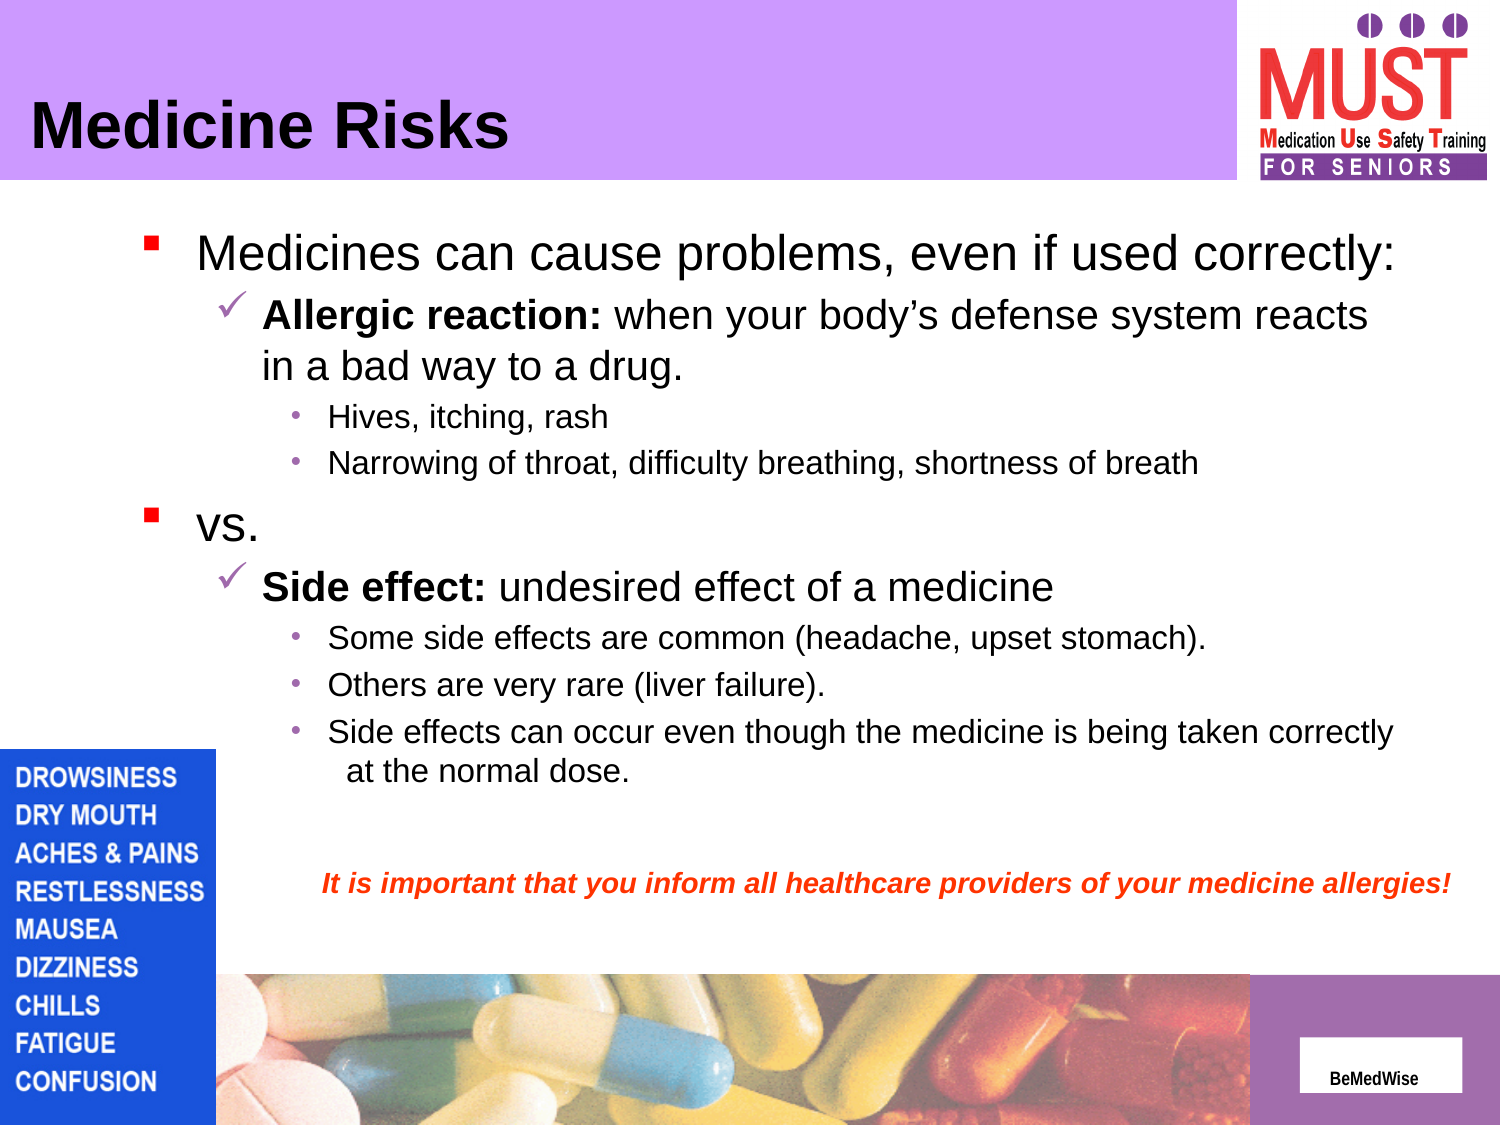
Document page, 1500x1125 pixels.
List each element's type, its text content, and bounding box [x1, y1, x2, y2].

title Medicine Risks [0, 75, 1275, 278]
text_box BeMedWise [1299, 1037, 1463, 1093]
picture [0, 749, 216, 1125]
picture [1237, 0, 1490, 182]
list Medicines can cause problems, even if used correctly: Allergic reaction: when your body’s defense system reacts in a bad way to a drug. Hives, itching, rash Narrowing of throat, difficulty breathing, shortness of breath vs. Side effect: undesired effect of a medicine Some side effects are common (headache, upset stomach). Others are very rare (liver failure). Side effects can occur even though the medicine is being taken correctly at the normal dose. It is important that you inform all healthcare providers of your medicine allergies! [125, 212, 1500, 1125]
